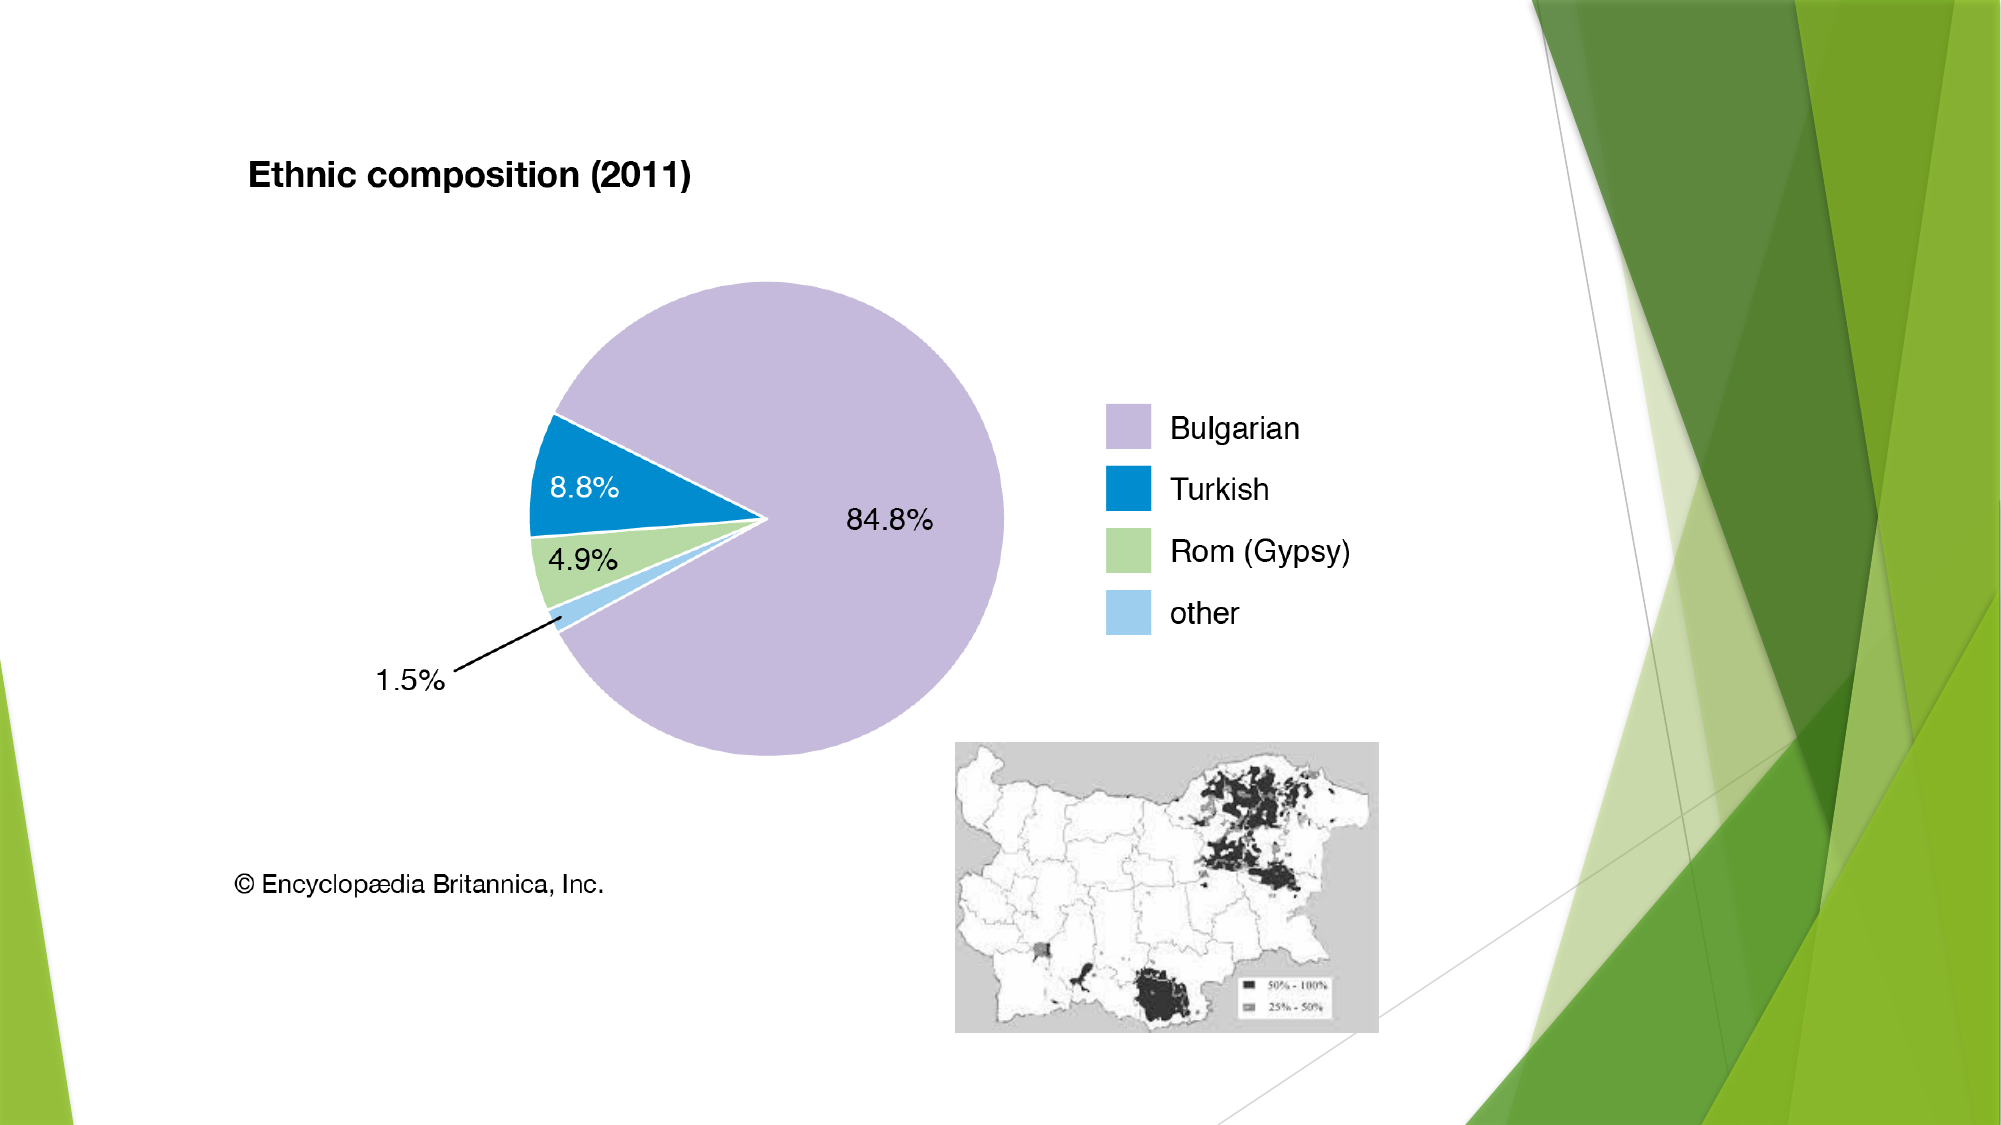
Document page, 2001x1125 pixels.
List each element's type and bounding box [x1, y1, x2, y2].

picture [221, 133, 1507, 1034]
